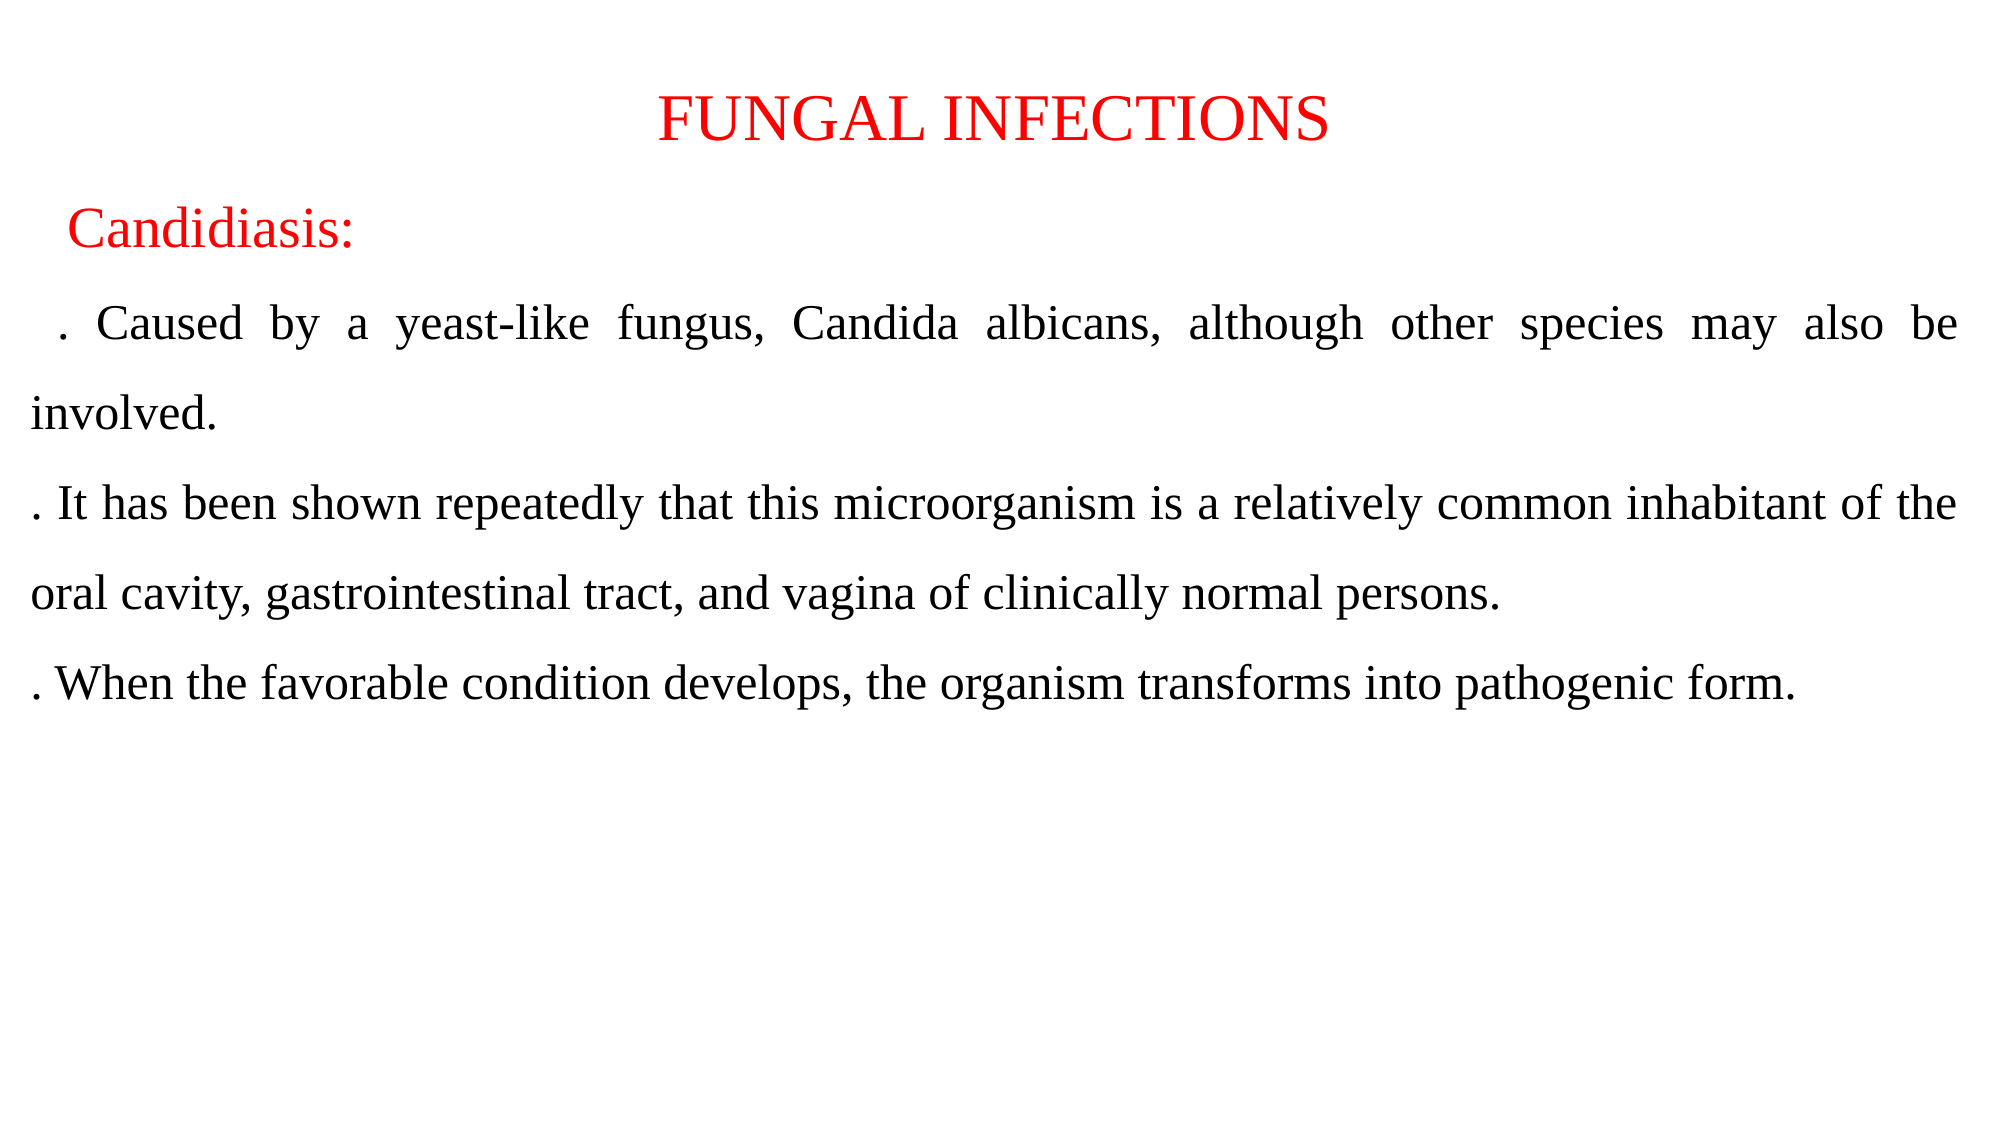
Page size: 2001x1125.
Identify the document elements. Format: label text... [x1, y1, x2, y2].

text_box FUNGAL INFECTIONS Candidiasis: . Caused by a yeast-like fungus, Candida albicans, although other species may also be involved. . It has been shown repeatedly that this microorganism is a relatively common inhabitant of the oral cavity, gastrointestinal tract, and vagina of clinically normal persons. . When the favorable condition develops, the organism transforms into pathogenic form. [15, 26, 1975, 717]
